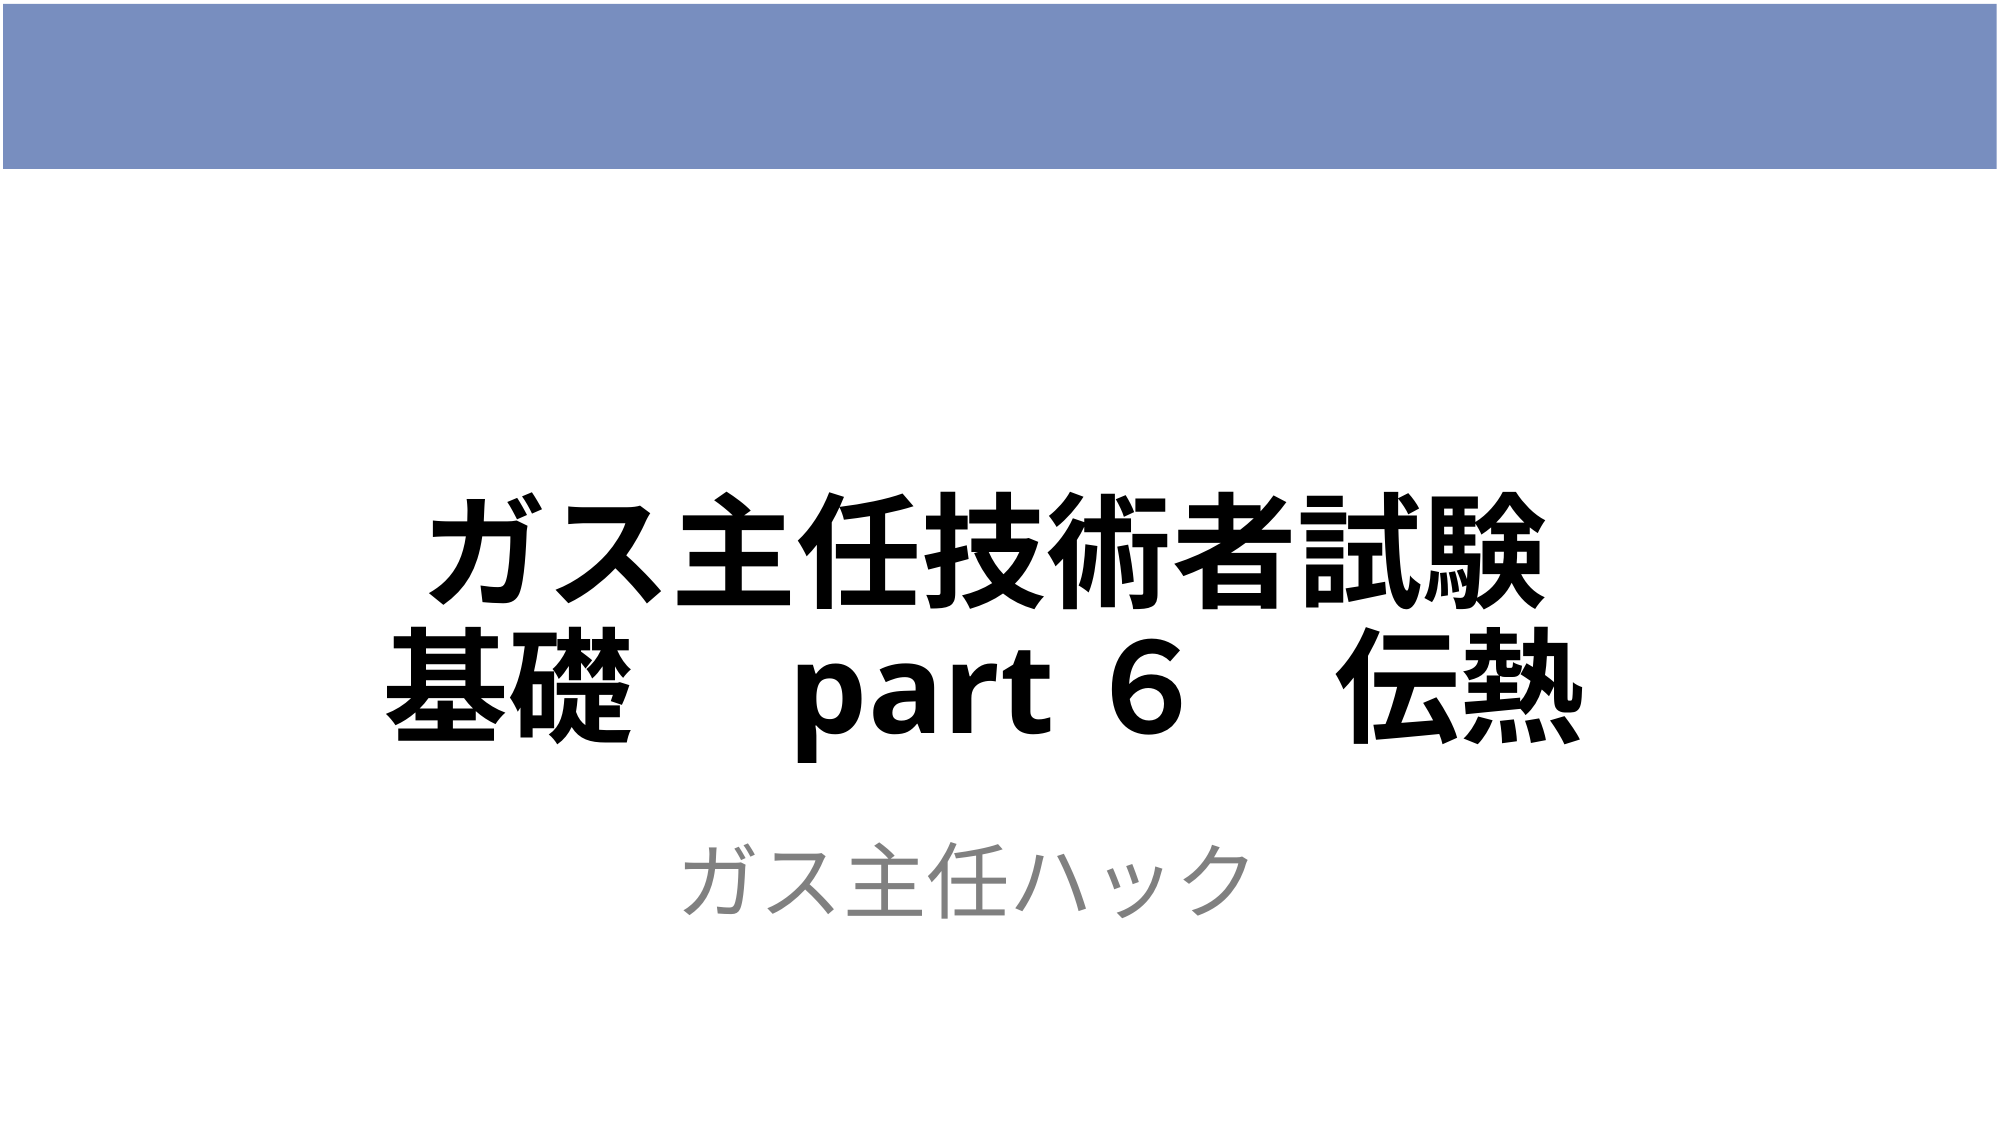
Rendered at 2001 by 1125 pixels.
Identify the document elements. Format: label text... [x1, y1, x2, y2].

subtitle ガス主任ハック [218, 832, 1718, 1105]
title ガス主任技術者試験 基礎 part６ 伝熱 [11, 356, 1958, 769]
